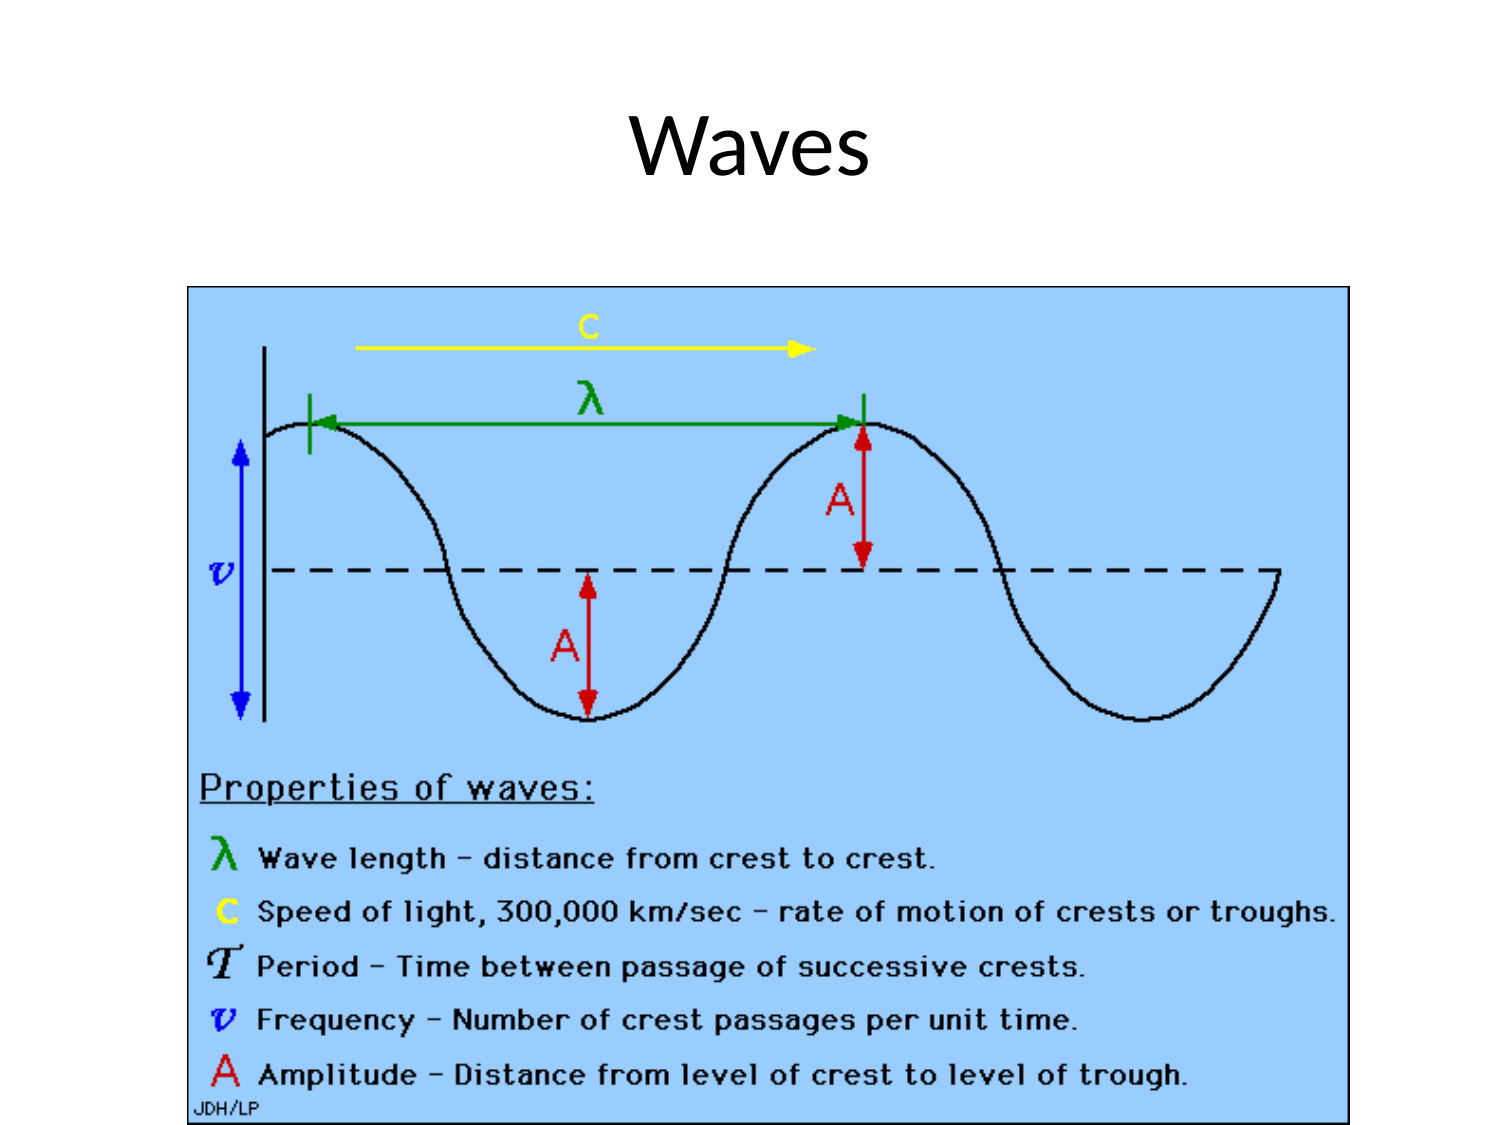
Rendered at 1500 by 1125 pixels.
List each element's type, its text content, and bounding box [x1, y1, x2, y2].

title Waves [75, 45, 1425, 233]
picture [187, 286, 1351, 1125]
